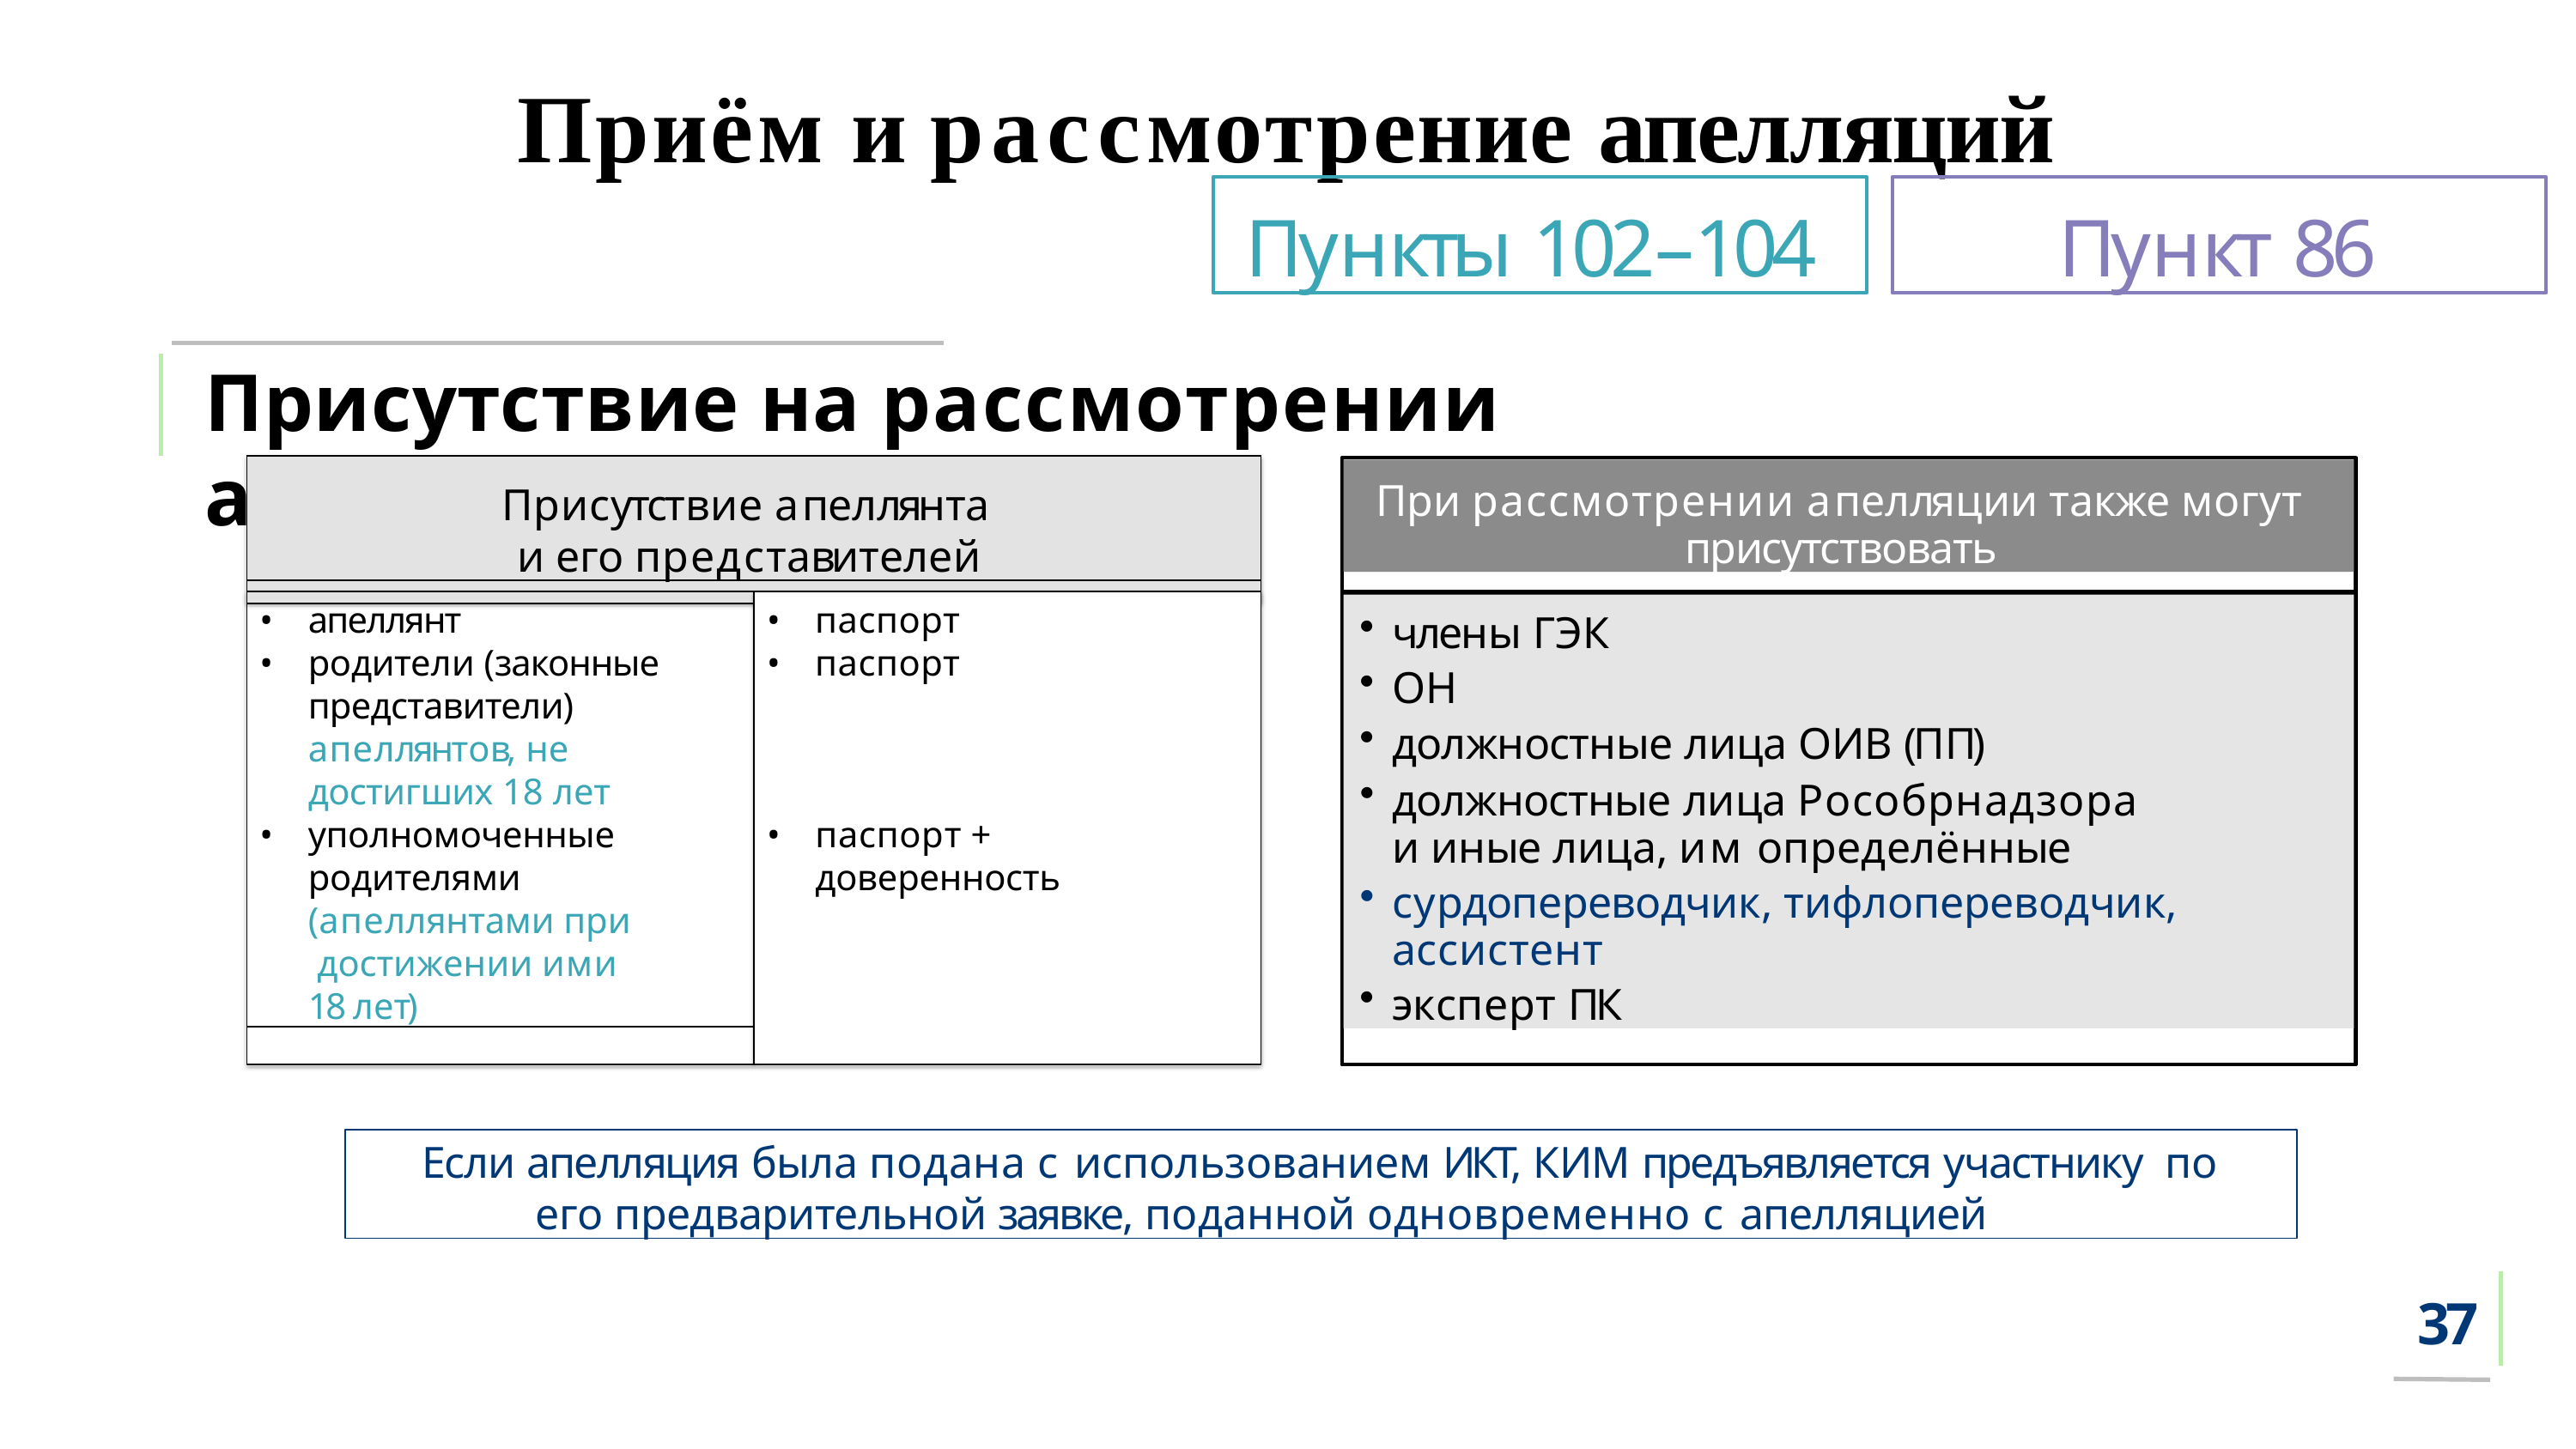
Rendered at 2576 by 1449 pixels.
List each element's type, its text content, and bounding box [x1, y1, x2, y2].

text_box При рассмотрении апелляции также могут присутствовать [1343, 459, 2354, 573]
text_box [1341, 592, 2356, 1065]
title Приём и рассмотрение апелляций [161, 1, 2384, 246]
text_box Если апелляция была подана с использованием ИКТ, КИМ предъявляется участнику по его предварительной заявке, поданной одновременно с апелляцией [345, 1129, 2297, 1239]
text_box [740, 584, 1267, 1074]
text_box Присутствие на рассмотрении апелляции [203, 350, 1921, 542]
text_box [1341, 458, 2356, 592]
text_box 37 [2415, 1286, 2484, 1357]
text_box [234, 584, 740, 1074]
text_box члены ГЭК ОН должностные лица ОИВ (ПП) должностные лица Рособрнадзора и иные лица, им определённые сурдопереводчик, тифлопереводчик, ассистент эксперт ПК [1343, 594, 2354, 1028]
text_box Пункт 86 [1892, 177, 2547, 293]
text_box Пункты 102–104 [1212, 177, 1868, 293]
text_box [240, 452, 1267, 584]
